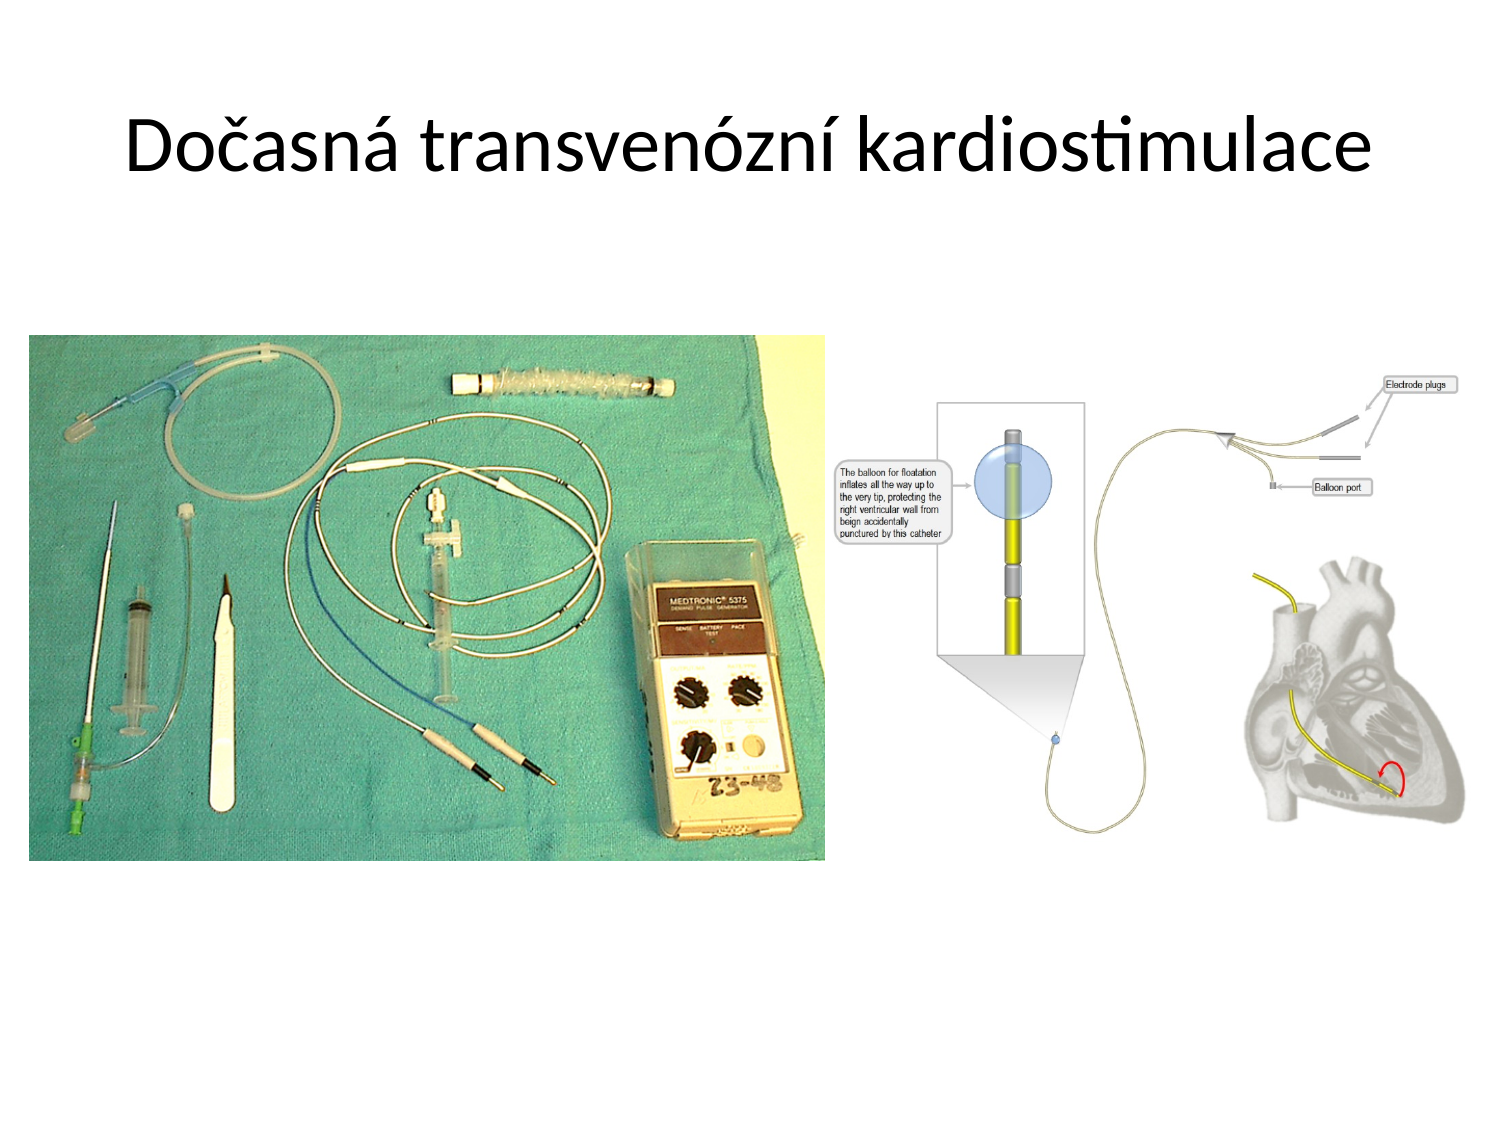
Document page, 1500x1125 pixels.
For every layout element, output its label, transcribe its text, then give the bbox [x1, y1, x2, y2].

picture [832, 373, 1495, 847]
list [29, 335, 825, 861]
title Dočasná transvenózní kardiostimulace [75, 45, 1425, 233]
